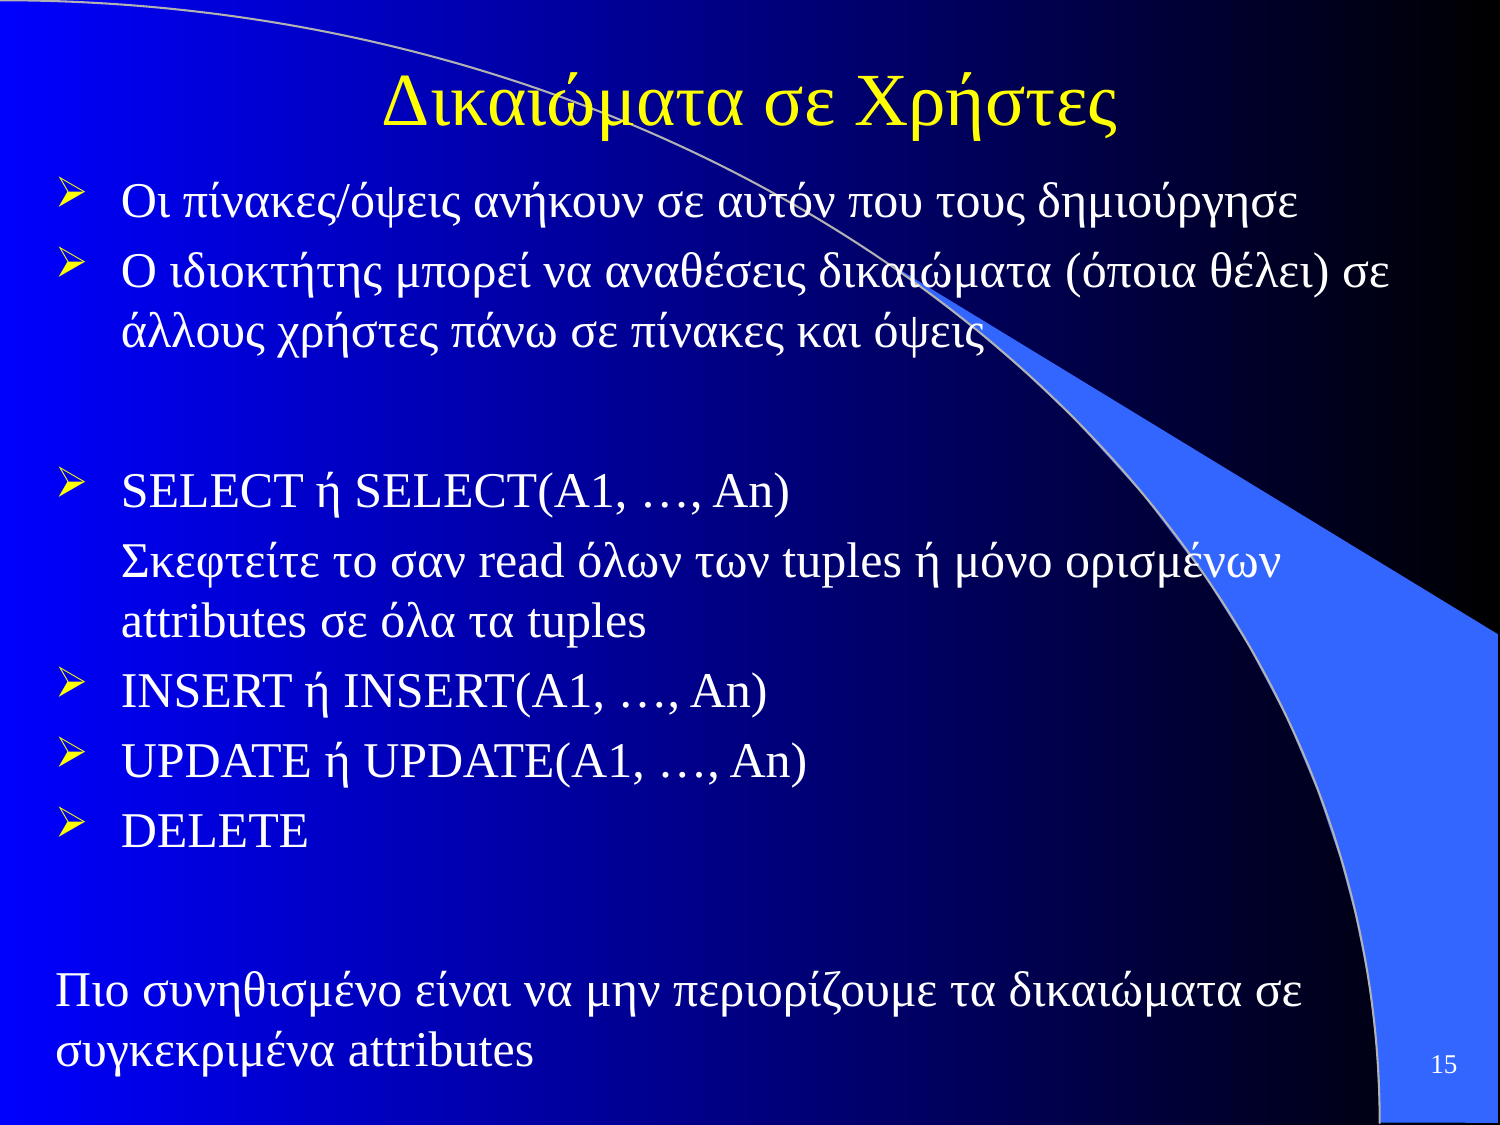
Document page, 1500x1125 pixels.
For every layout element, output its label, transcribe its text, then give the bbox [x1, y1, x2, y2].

list Οι πίνακες/όψεις ανήκουν σε αυτόν που τους δημιούργησε Ο ιδιοκτήτης μπορεί να αναθέσεις δικαιώματα (όποια θέλει) σε άλλους χρήστες πάνω σε πίνακες και όψεις SELECT ή SELECT(A1, …, An) Σκεφτείτε το σαν read όλων των tuples ή μόνο ορισμένων attributes σε όλα τα tuples INSERT ή INSERT(A1, …, An) UPDATE ή UPDATE(A1, …, An) DELETE Πιο συνηθισμένο είναι να μην περιορίζουμε τα δικαιώματα σε συγκεκριμένα attributes [40, 160, 1448, 1071]
title Δικαιώματα σε Χρήστες [112, 18, 1388, 160]
